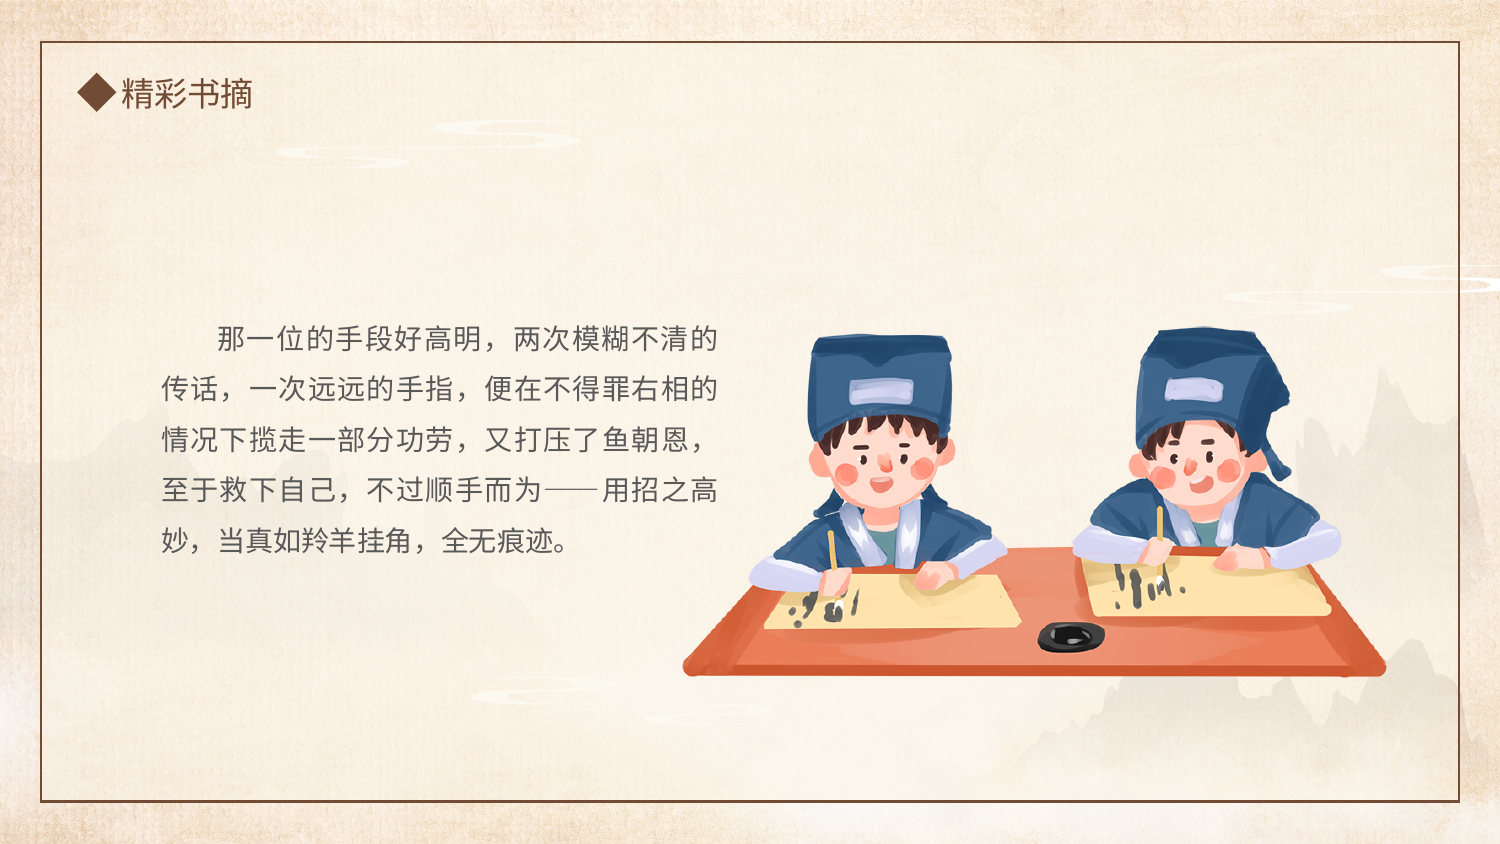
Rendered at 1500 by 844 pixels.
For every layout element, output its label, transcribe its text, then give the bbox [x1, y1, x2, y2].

picture [0, 0, 1500, 844]
text_box 那一位的手段好高明，两次模糊不清的传话，一次远远的手指，便在不得罪右相的情况下揽走一部分功劳，又打压了鱼朝恩，至于救下自己，不过顺手而为——用招之高妙，当真如羚羊挂角，全无痕迹。 [146, 296, 662, 565]
